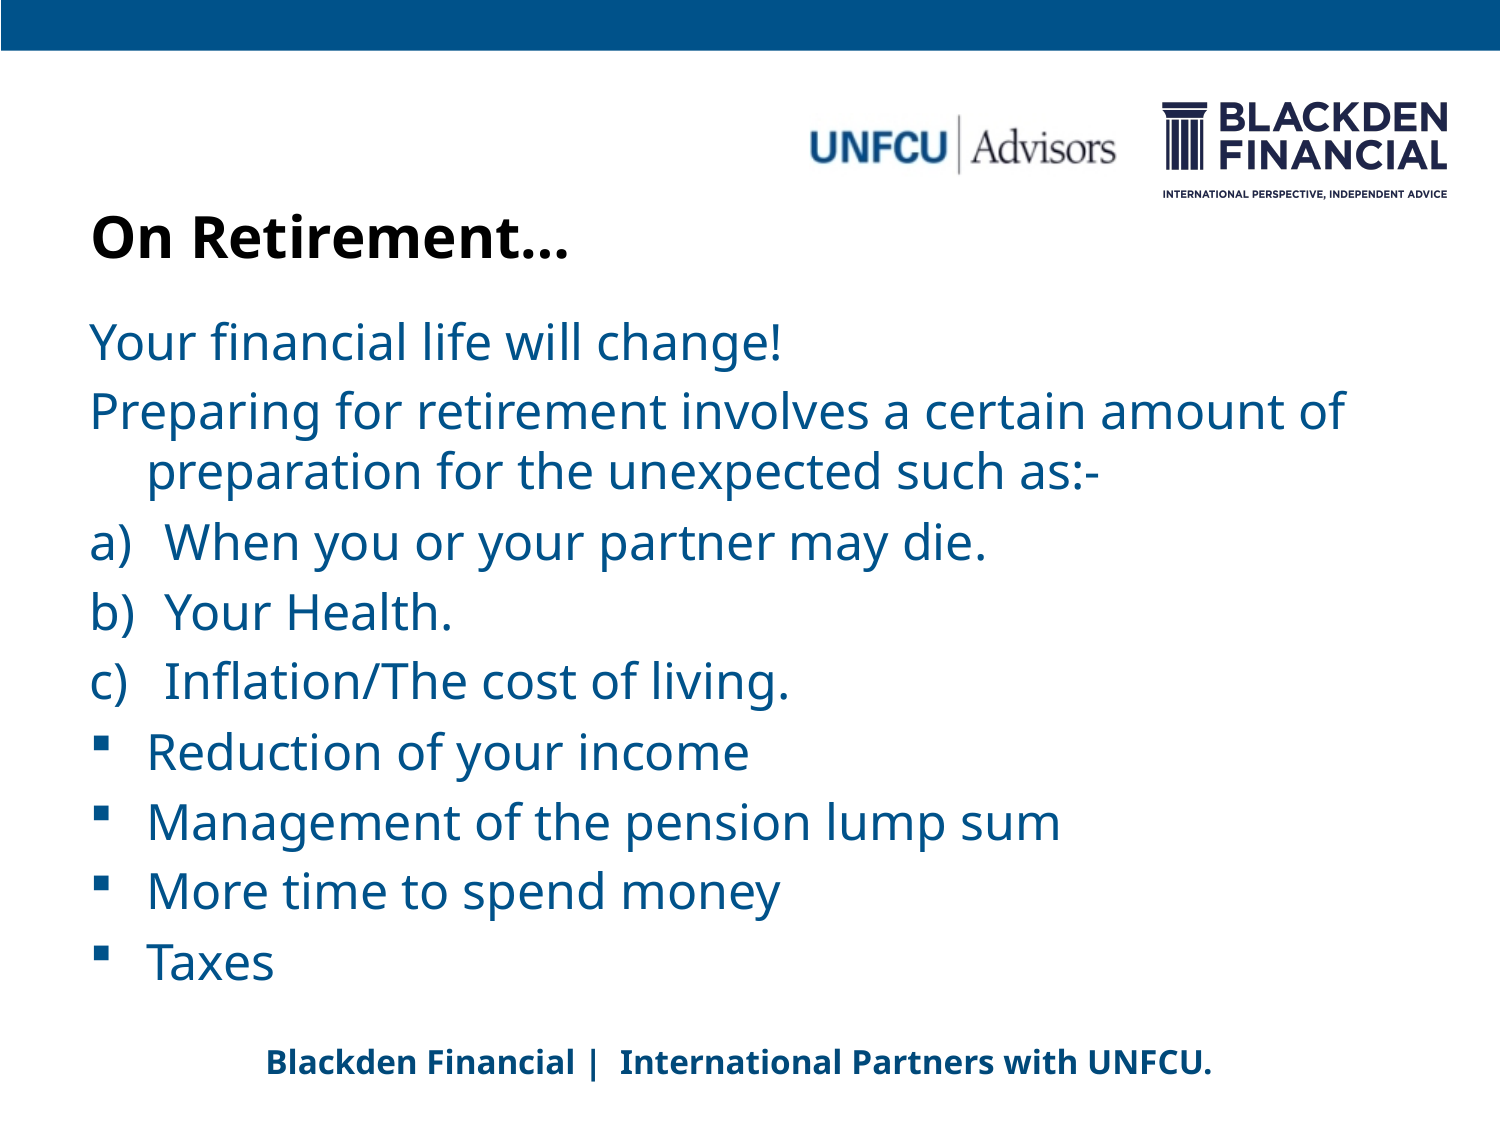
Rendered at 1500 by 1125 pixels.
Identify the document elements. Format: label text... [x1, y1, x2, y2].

picture [1161, 99, 1449, 200]
text_box [1, 0, 1500, 51]
picture [808, 113, 1117, 178]
text_box On Retirement… [0, 193, 666, 278]
text_box Blackden Financial | International Partners with UNFCU. [5, 1033, 1483, 1093]
text_box Your financial life will change! Preparing for retirement involves a certain amount of preparation for the unexpected such as:- When you or your partner may die. Your Health. Inflation/The cost of living. Reduction of your income Management of the pension lump sum More time to spend money Taxes We can help you better prepare for the future [0, 302, 1500, 1017]
